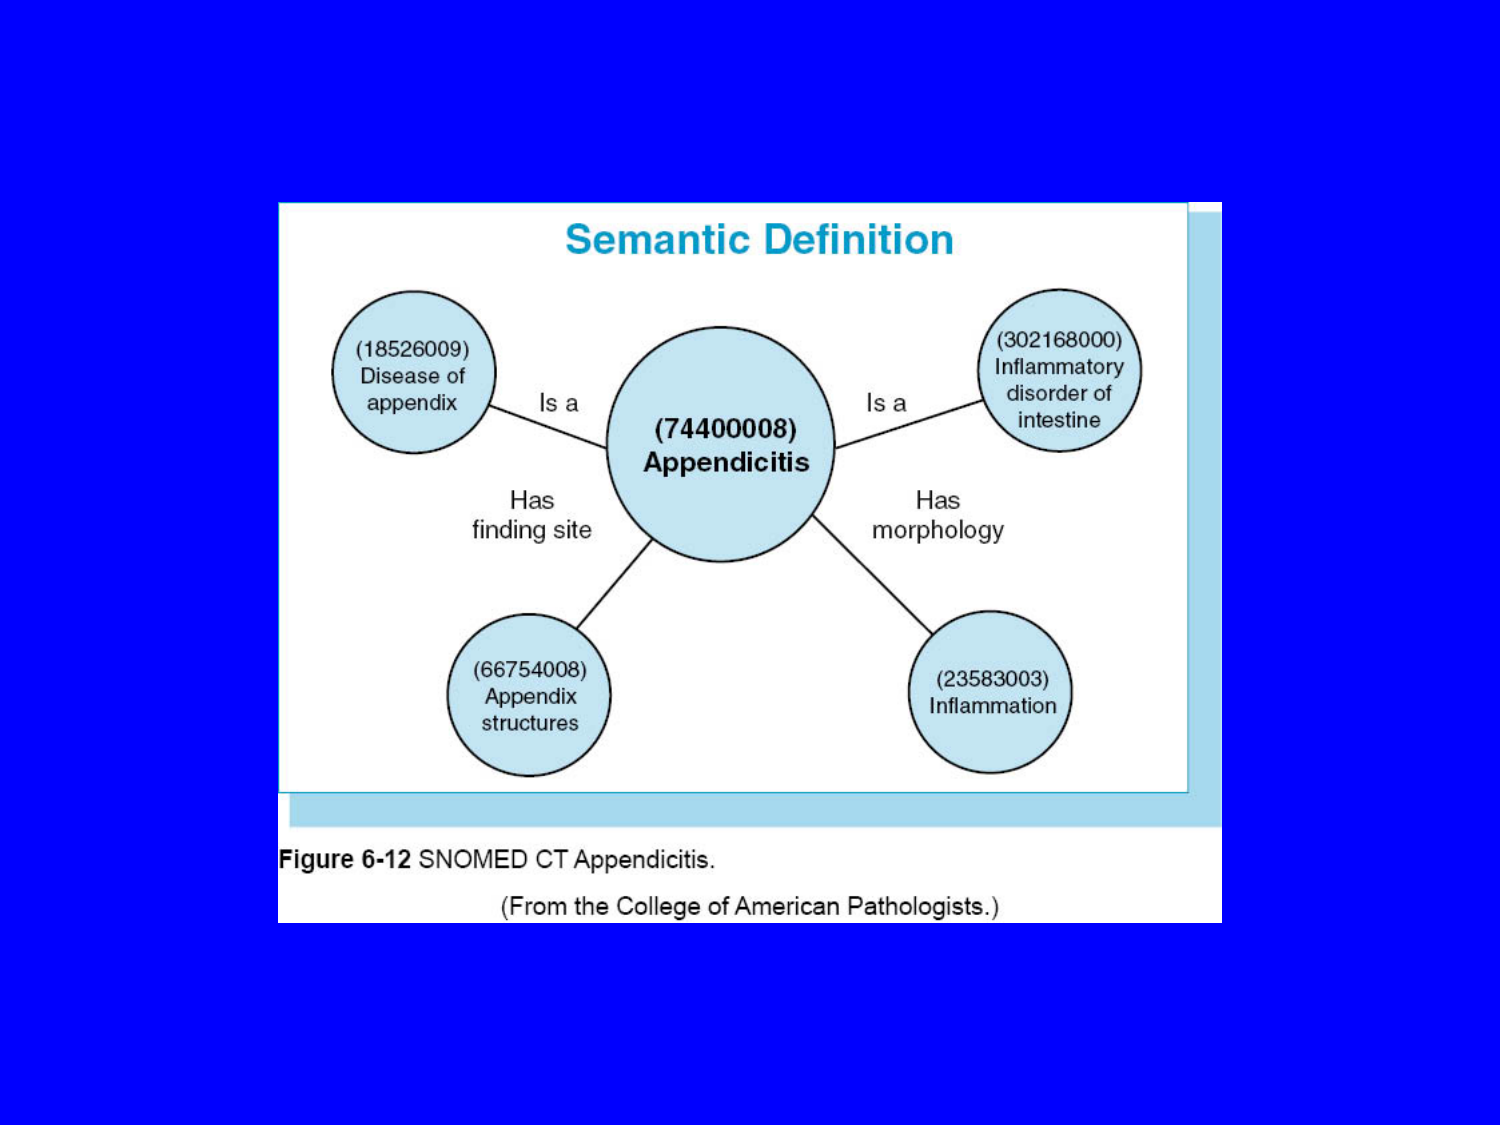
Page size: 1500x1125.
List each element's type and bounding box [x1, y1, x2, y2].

picture [278, 202, 1222, 923]
